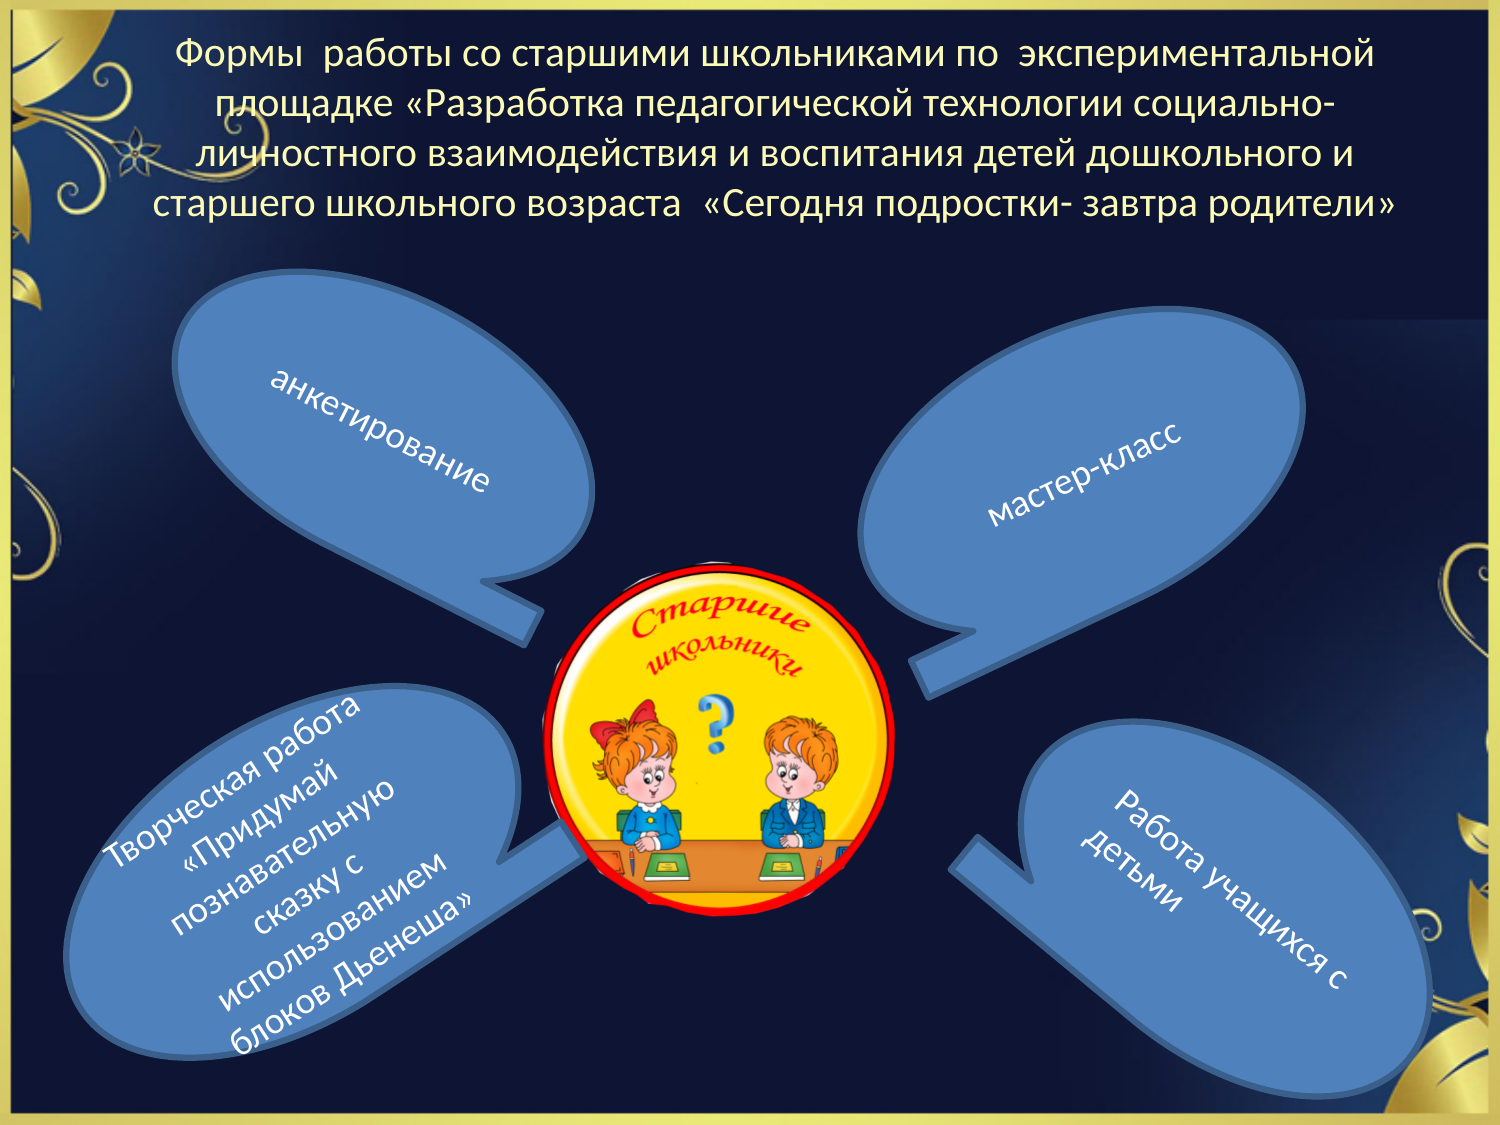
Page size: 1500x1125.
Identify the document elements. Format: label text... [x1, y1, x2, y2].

text_box Работа учащихся с детьми [947, 718, 1433, 1100]
text_box анкетирование [171, 268, 596, 644]
title Формы работы со старшими школьниками по экспериментальной площадке «Разработка педагогической технологии социально-личностного взаимодействия и воспитания детей дошкольного и старшего школьного возраста «Сегодня подростки- завтра родители» [100, 30, 1451, 219]
text_box Творческая работа «Придумай познавательную сказку с использованием блоков Дьенеша» [63, 682, 514, 1061]
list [527, 552, 908, 932]
text_box мастер-класс [857, 305, 1306, 701]
picture [0, 0, 1500, 1125]
